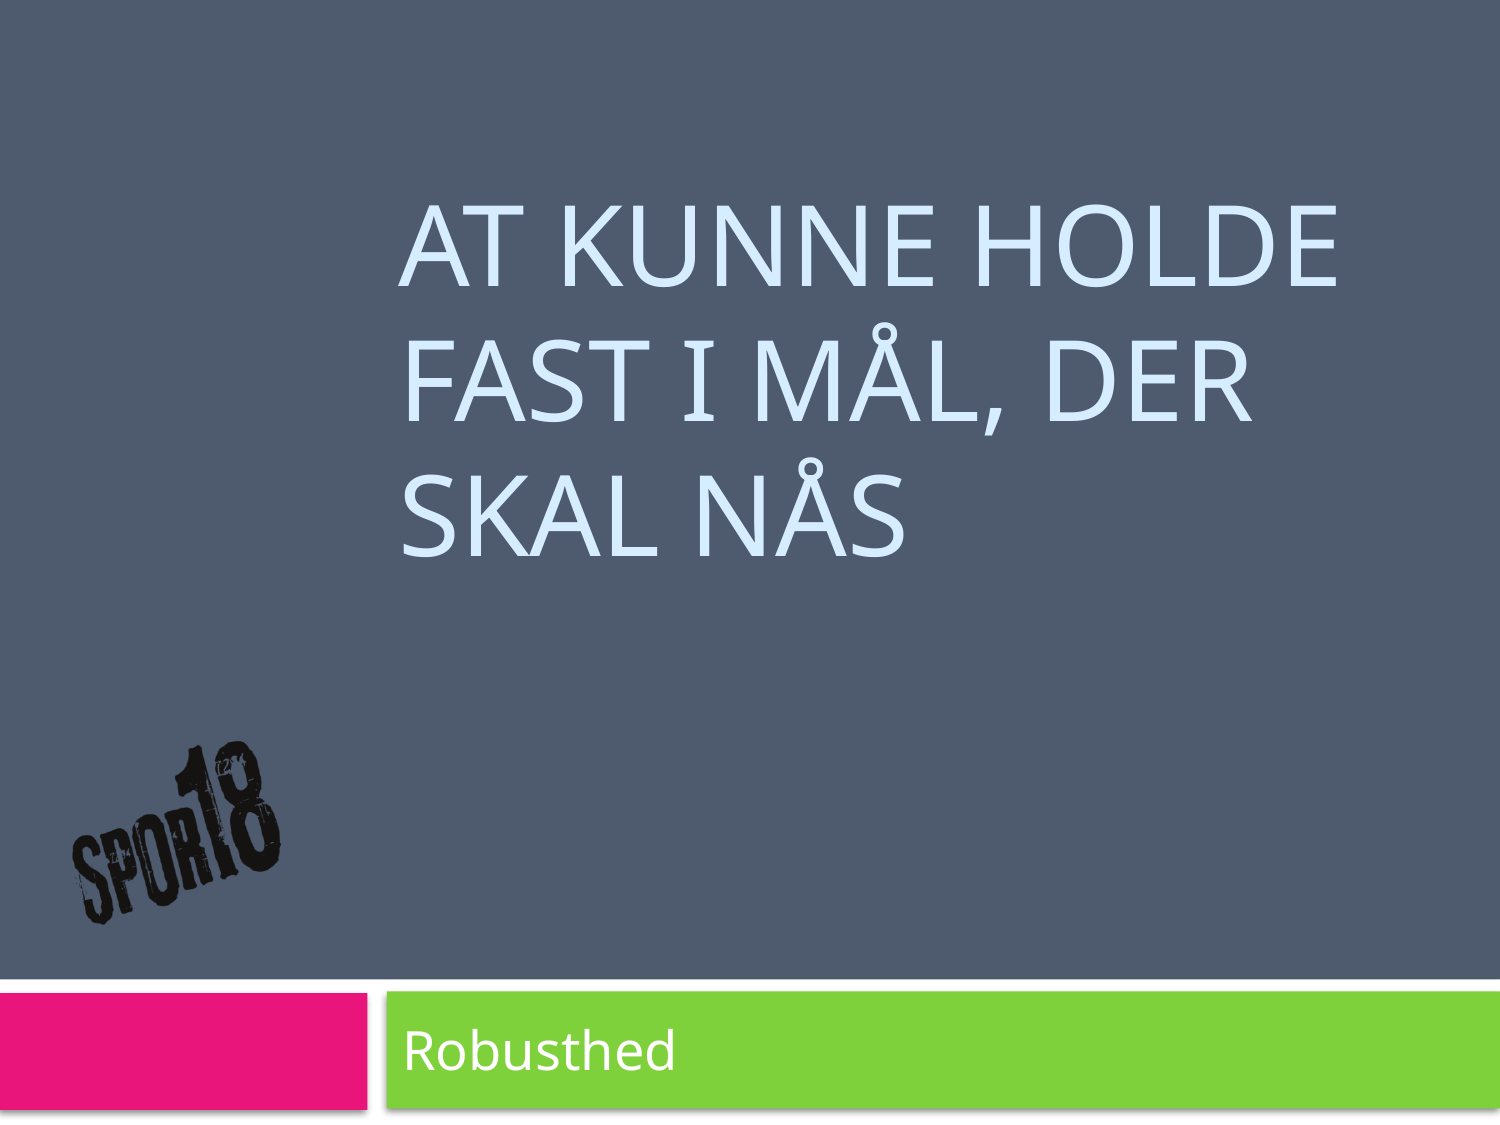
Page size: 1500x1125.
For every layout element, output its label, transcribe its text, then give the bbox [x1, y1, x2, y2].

title At kunne holde fast i mål, der skal nås [383, 238, 1447, 587]
picture [64, 727, 290, 929]
subtitle Robusthed [387, 992, 1488, 1105]
